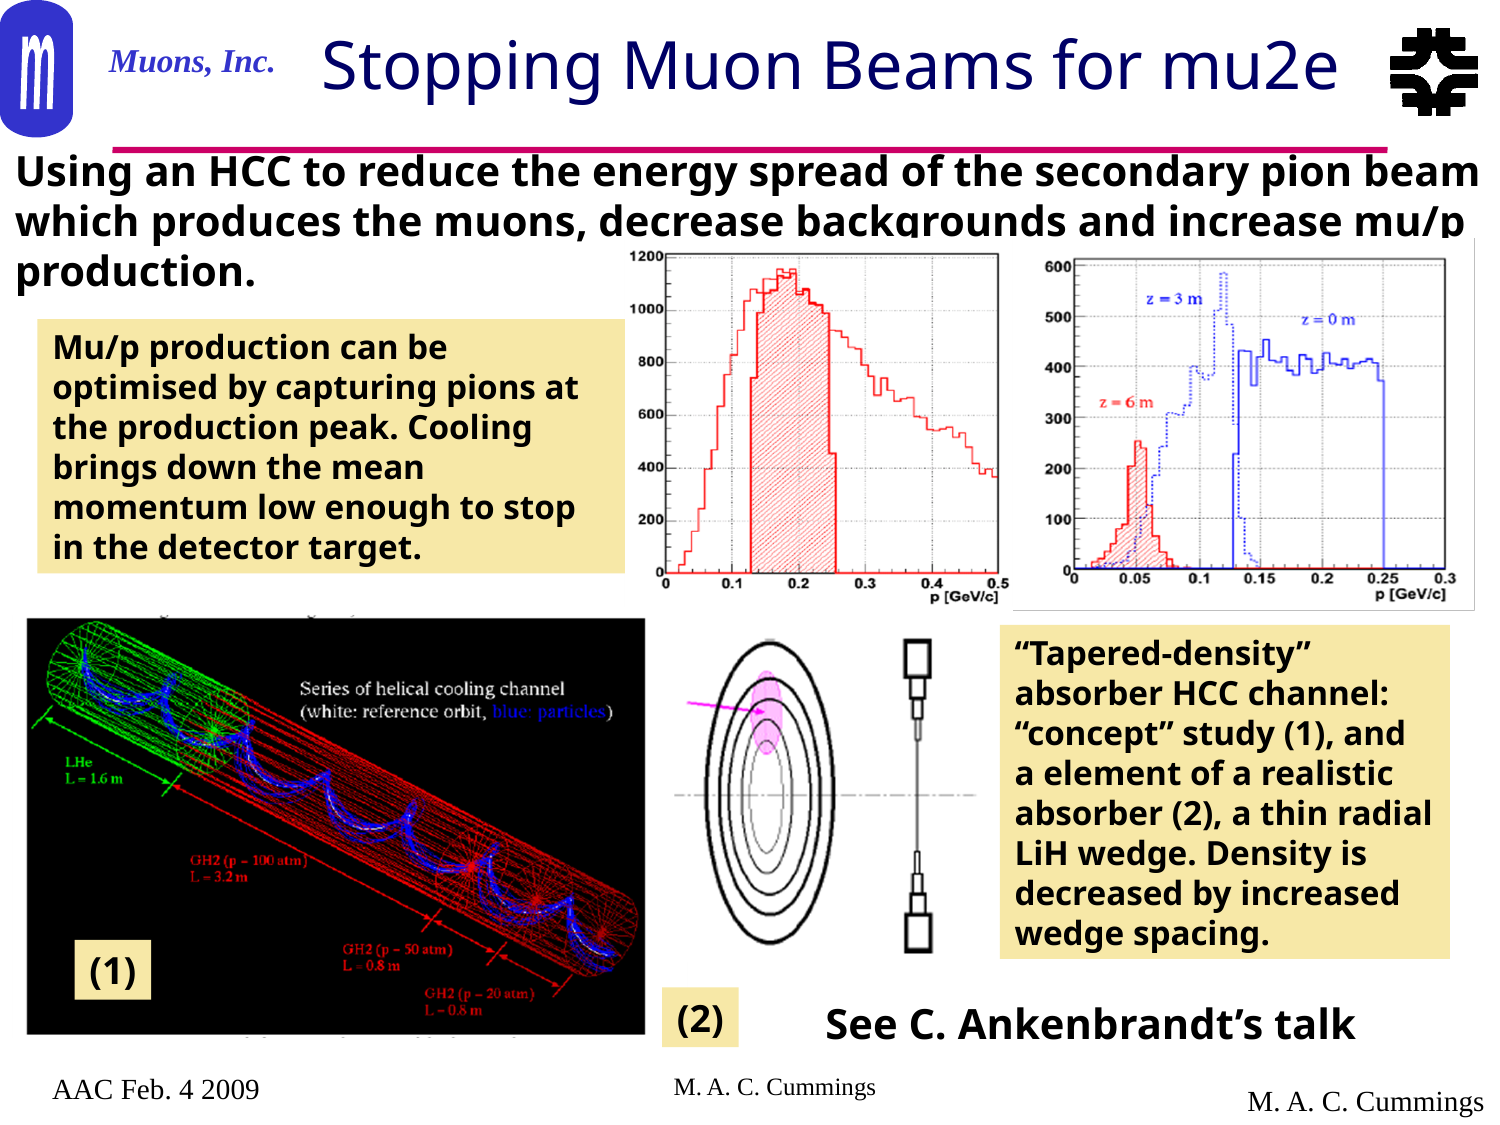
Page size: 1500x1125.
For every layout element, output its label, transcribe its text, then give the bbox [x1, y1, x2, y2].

slide_number 8 [1187, 1074, 1500, 1125]
text_box See C. Ankenbrandt’s talk [810, 990, 1372, 1055]
text_box (2) [662, 987, 739, 1048]
text_box “Tapered-density” absorber HCC channel: “concept” study (1), and a element of a realistic absorber (2), a thin radial LiH wedge. Density is decreased by increased wedge spacing. [1005, 624, 1450, 959]
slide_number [0, 1062, 313, 1125]
footer M. A. C. Cummings [362, 1062, 1188, 1125]
picture [1362, 0, 1500, 135]
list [12, 614, 688, 1038]
picture [624, 237, 1476, 612]
text_box Using an HCC to reduce the energy spread of the secondary pion beam which produces the muons, decrease backgrounds and increase mu/p production. [0, 137, 1500, 303]
text_box Mu/p production can be optimised by capturing pions at the production peak. Cooling brings down the mean momentum low enough to stop in the detector target. [37, 319, 619, 574]
title Stopping Muon Beams for mu2e [287, 0, 1376, 126]
picture [674, 612, 1001, 962]
